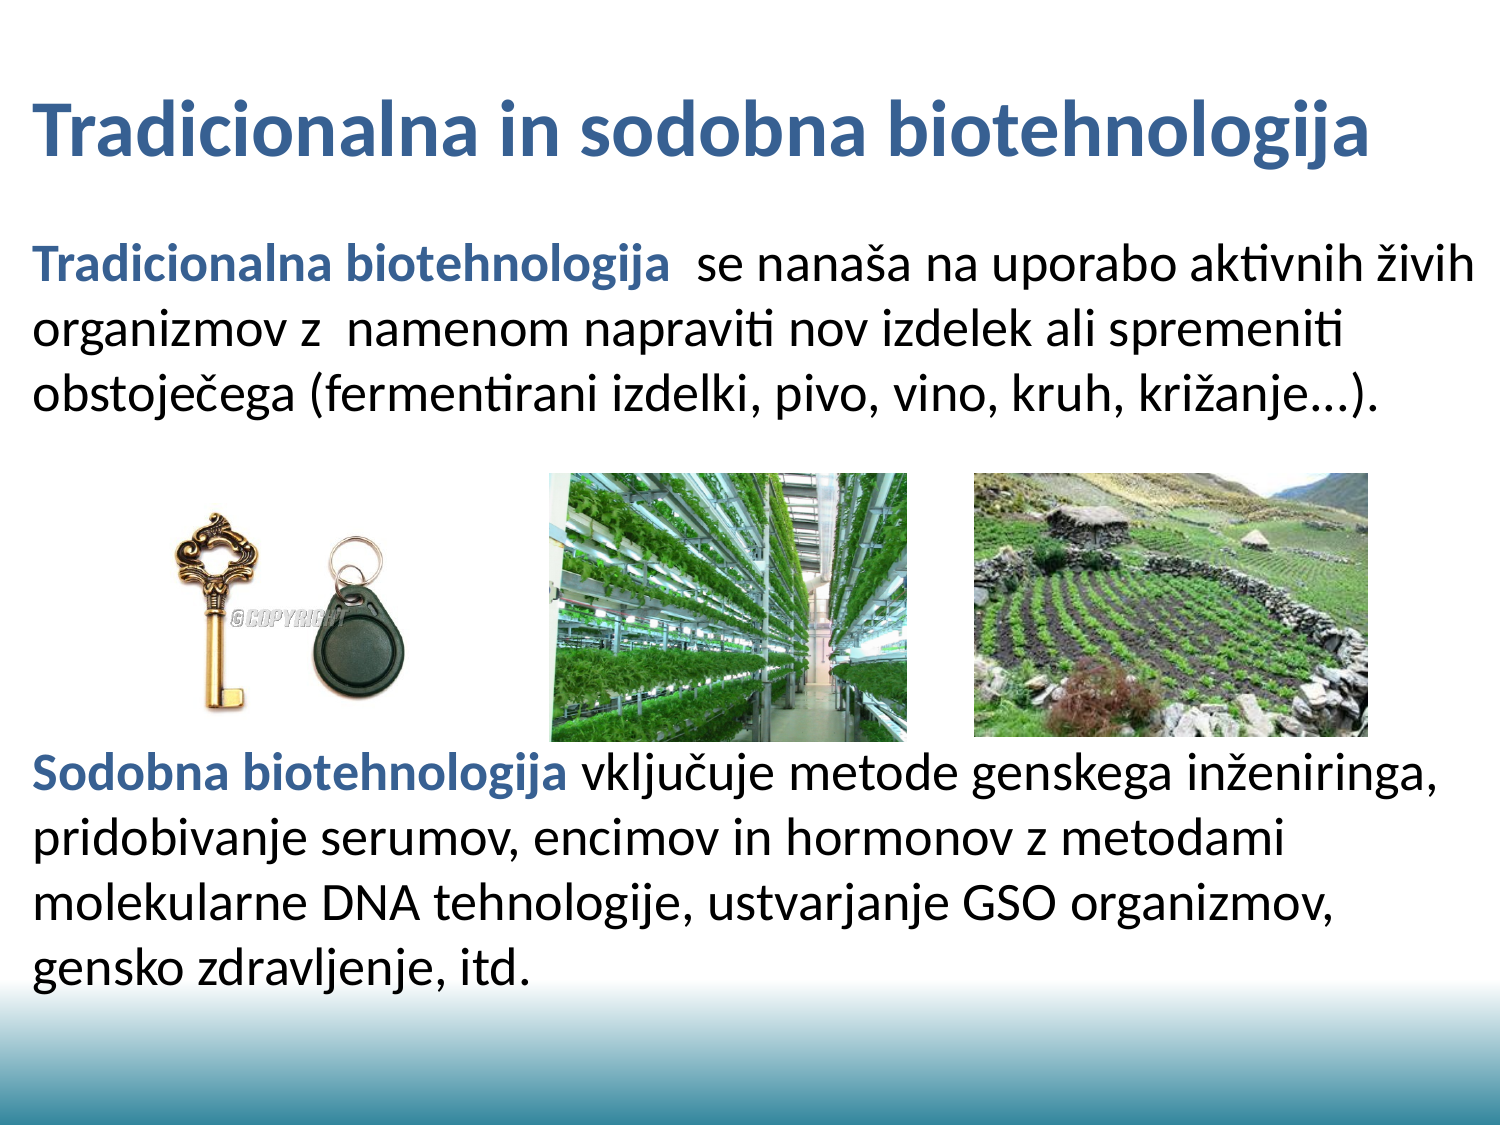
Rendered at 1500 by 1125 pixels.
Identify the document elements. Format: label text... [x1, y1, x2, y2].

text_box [147, 473, 1368, 742]
title Tradicionalna in sodobna biotehnologija [17, 30, 1484, 219]
list Tradicionalna biotehnologija se nanaša na uporabo aktivnih živih organizmov z namenom napraviti nov izdelek ali spremeniti obstoječega (fermentirani izdelki, pivo, vino, kruh, križanje...). Sodobna biotehnologija vključuje metode genskega inženiringa, pridobivanje serumov, encimov in hormonov z metodami molekularne DNA tehnologije, ustvarjanje GSO organizmov, gensko zdravljenje, itd. [17, 219, 1500, 1094]
